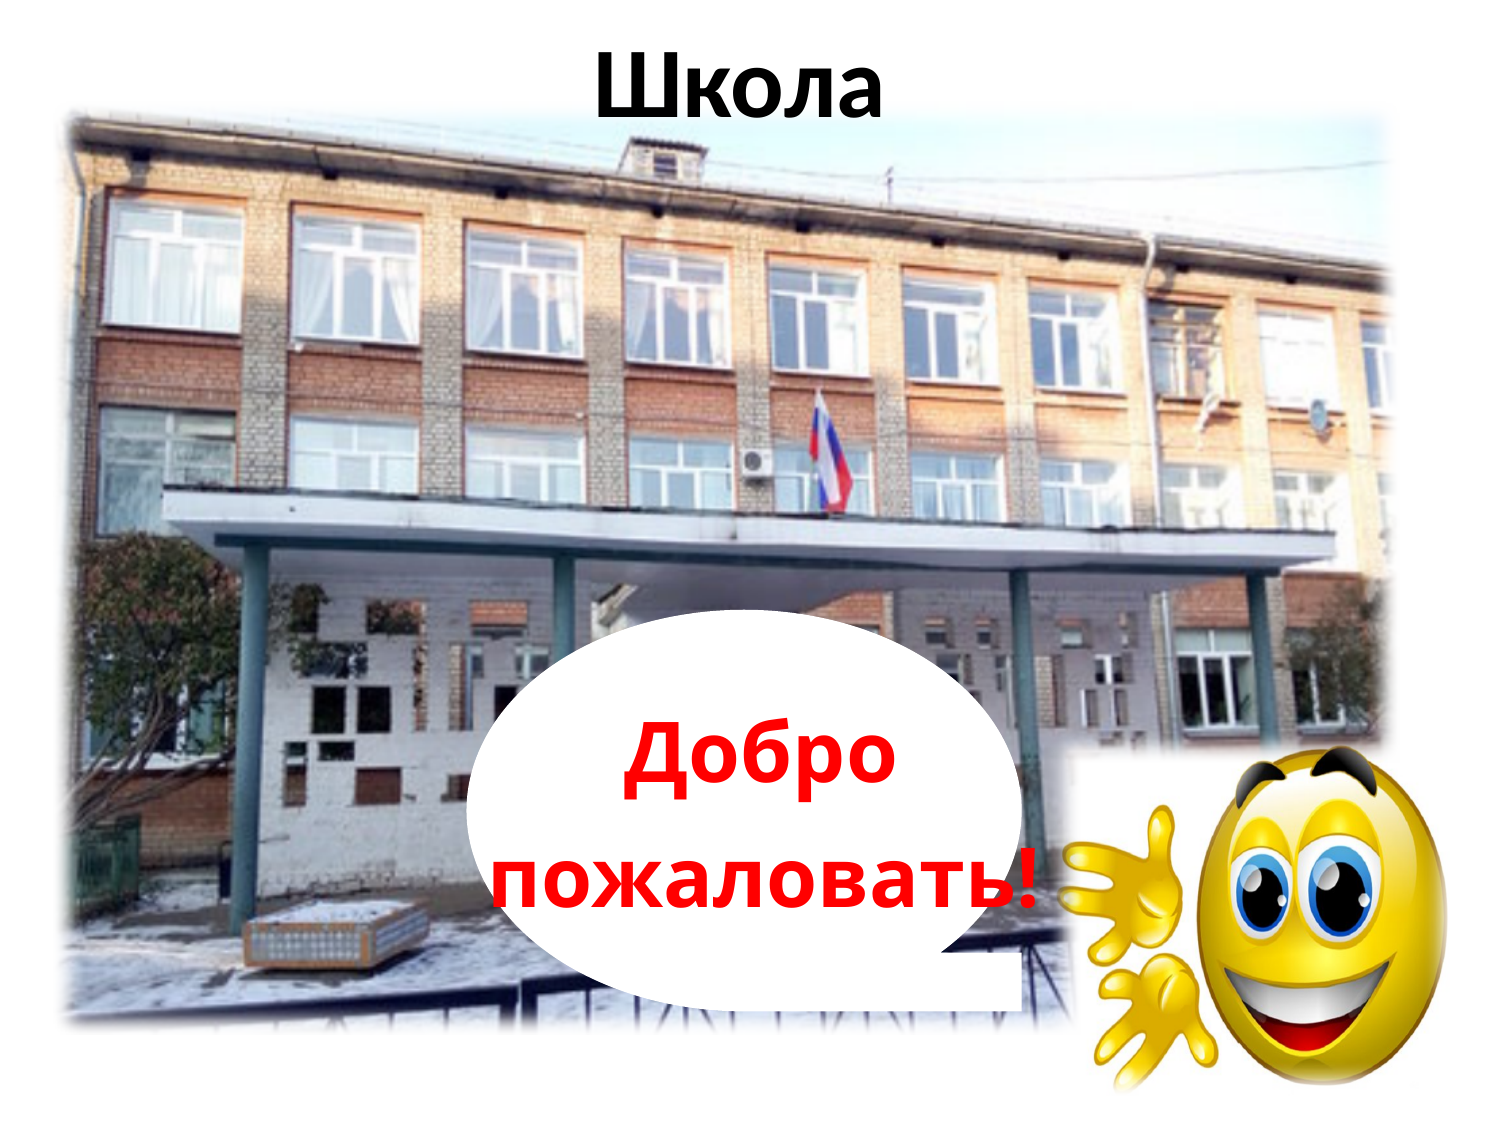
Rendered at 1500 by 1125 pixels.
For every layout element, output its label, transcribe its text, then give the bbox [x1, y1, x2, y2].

title Школа [64, 0, 1415, 155]
picture [52, 101, 1459, 1097]
